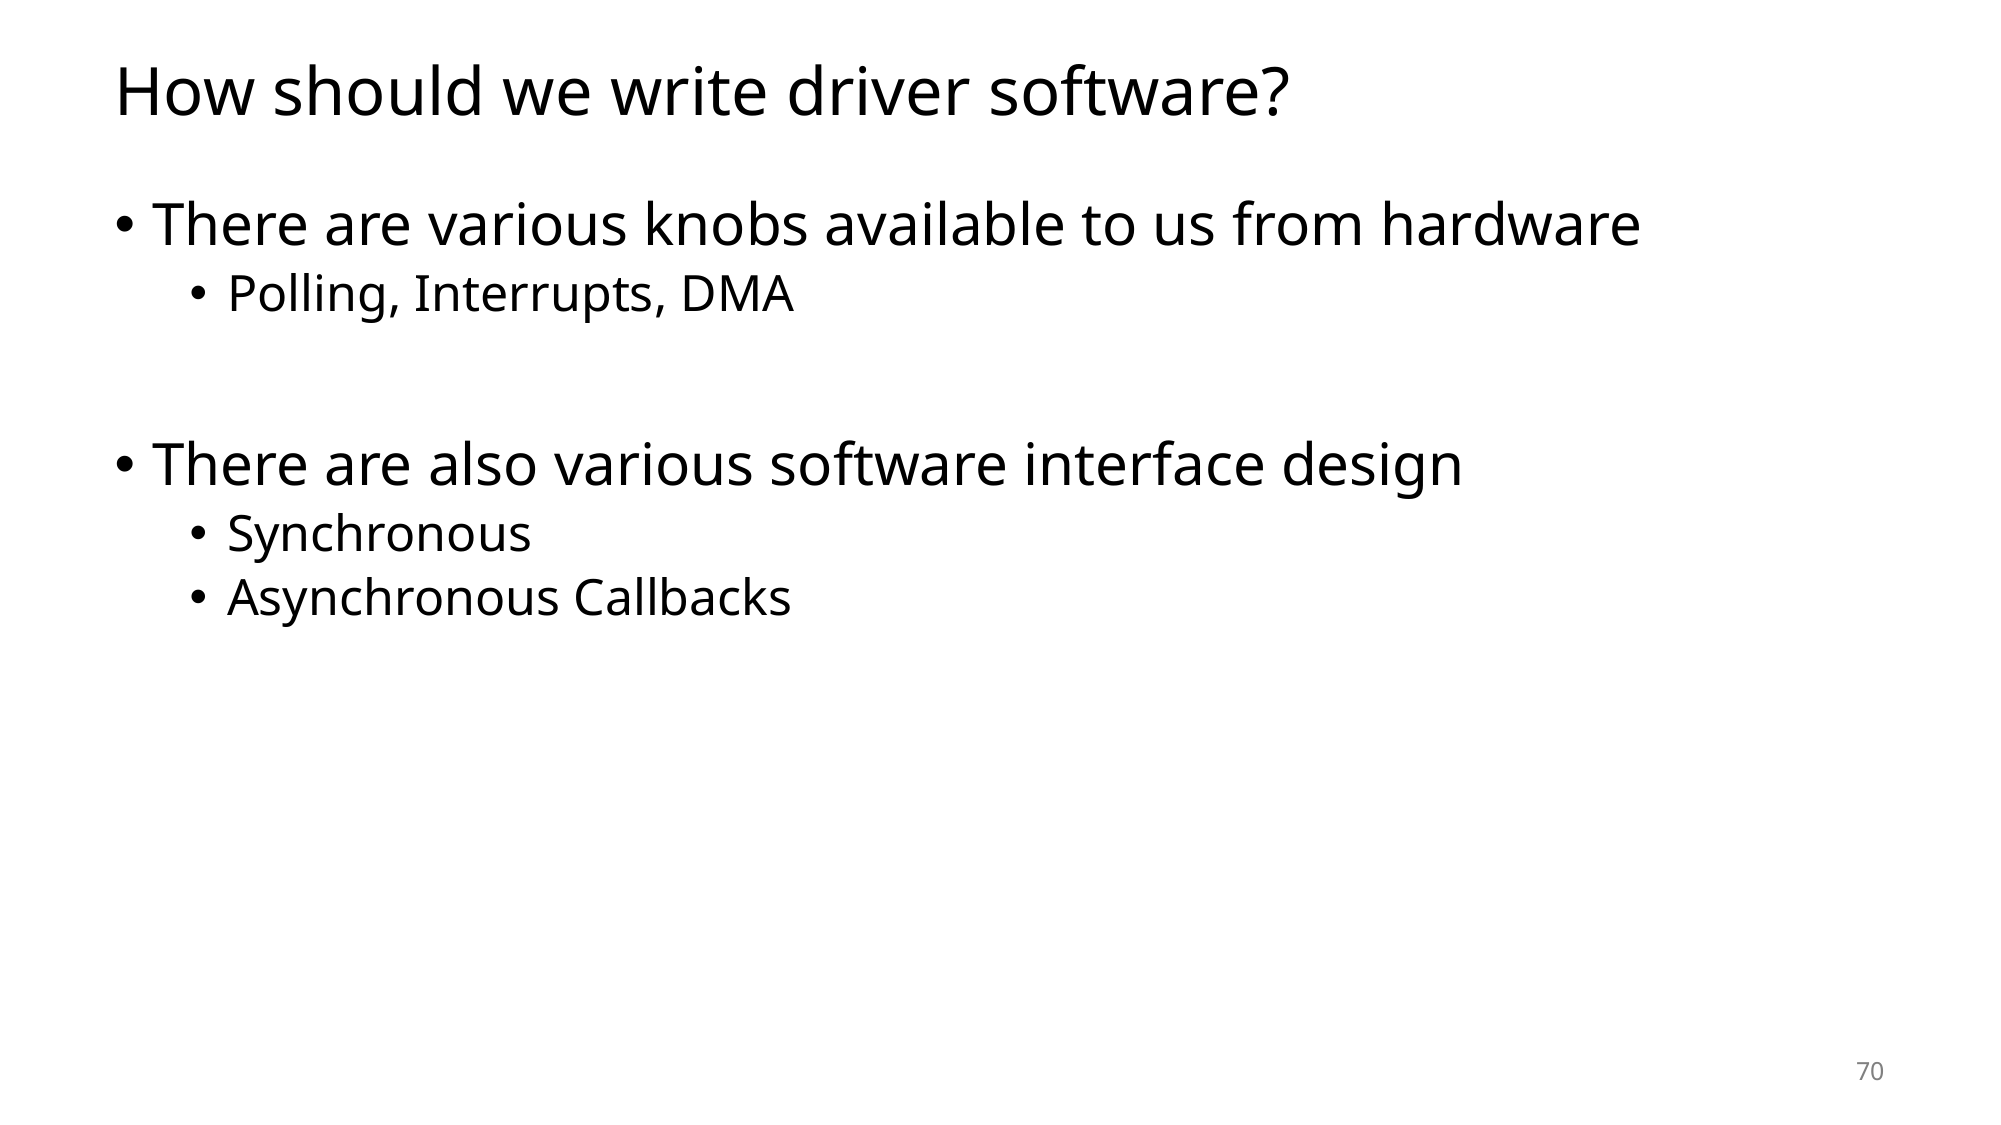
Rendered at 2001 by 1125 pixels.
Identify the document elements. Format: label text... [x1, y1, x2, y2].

list There are various knobs available to us from hardware Polling, Interrupts, DMA There are also various software interface design Synchronous Asynchronous Callbacks [99, 187, 1900, 1013]
title How should we write driver software? [99, 37, 1900, 150]
slide_number 70 [1749, 1042, 1900, 1103]
